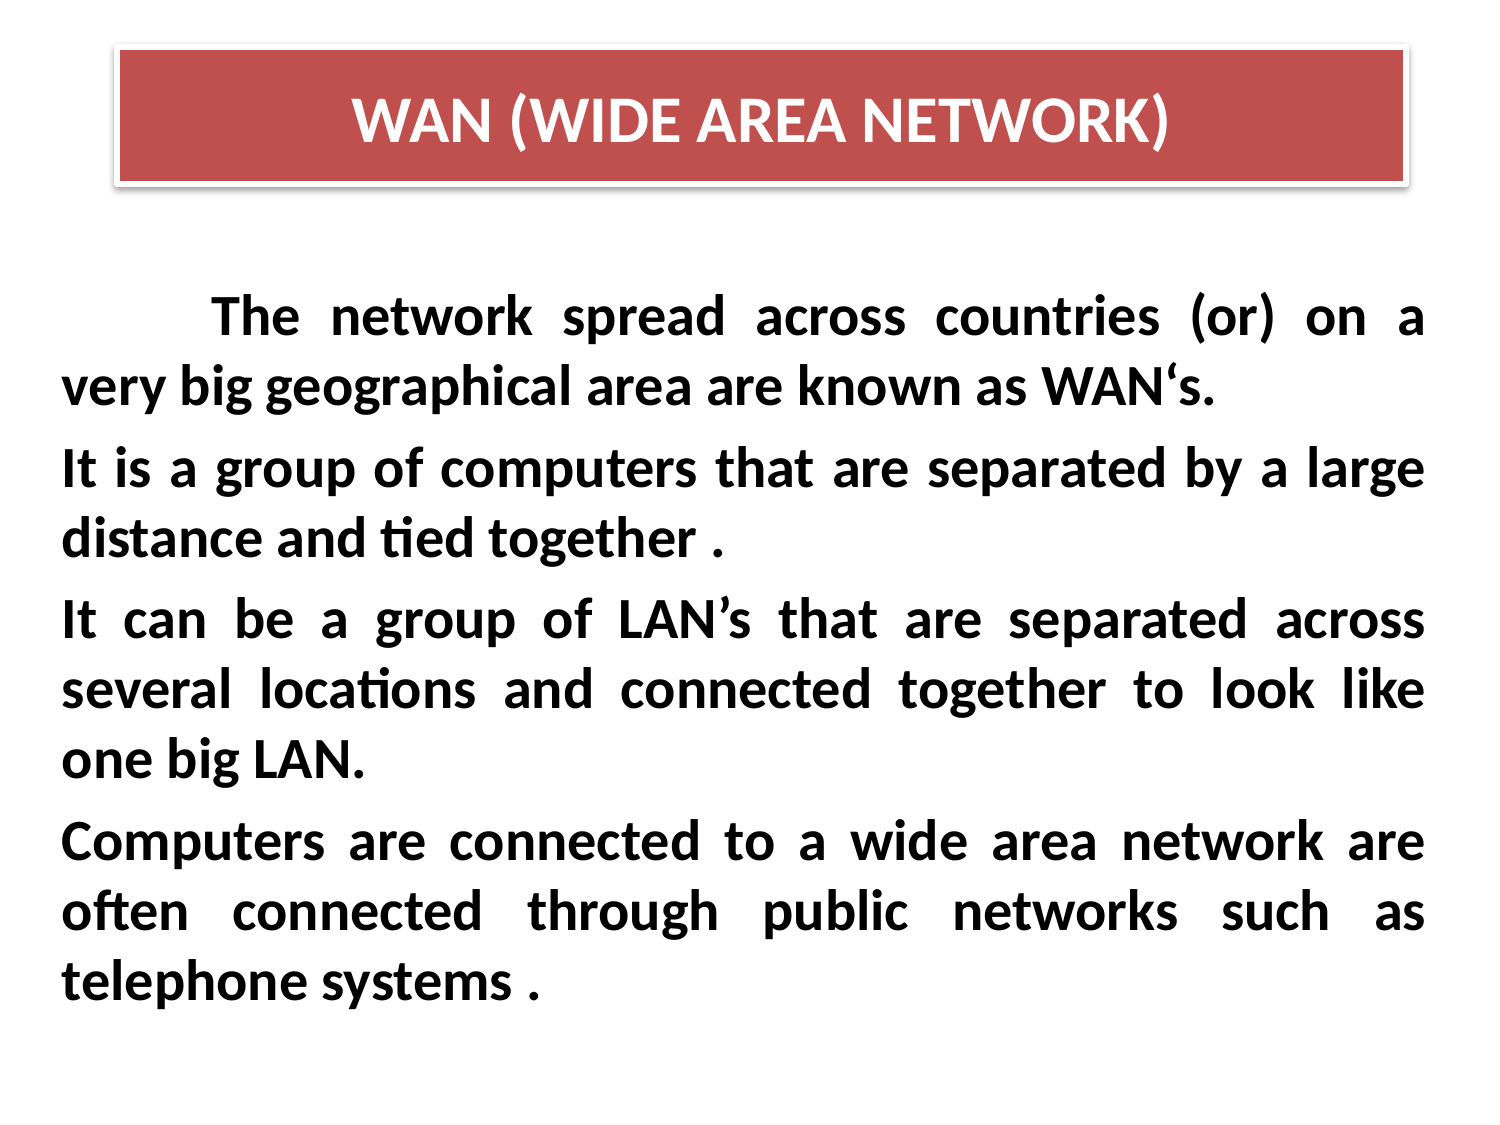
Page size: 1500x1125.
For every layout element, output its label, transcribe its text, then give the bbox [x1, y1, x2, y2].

text_box WAN (WIDE AREA NETWORK) [114, 44, 1409, 187]
list The network spread across countries (or) on a very big geographical area are known as WAN‘s. It is a group of computers that are separated by a large distance and tied together . It can be a group of LAN’s that are separated across several locations and connected together to look like one big LAN. Computers are connected to a wide area network are often connected through public networks such as telephone systems . [46, 269, 1442, 1055]
